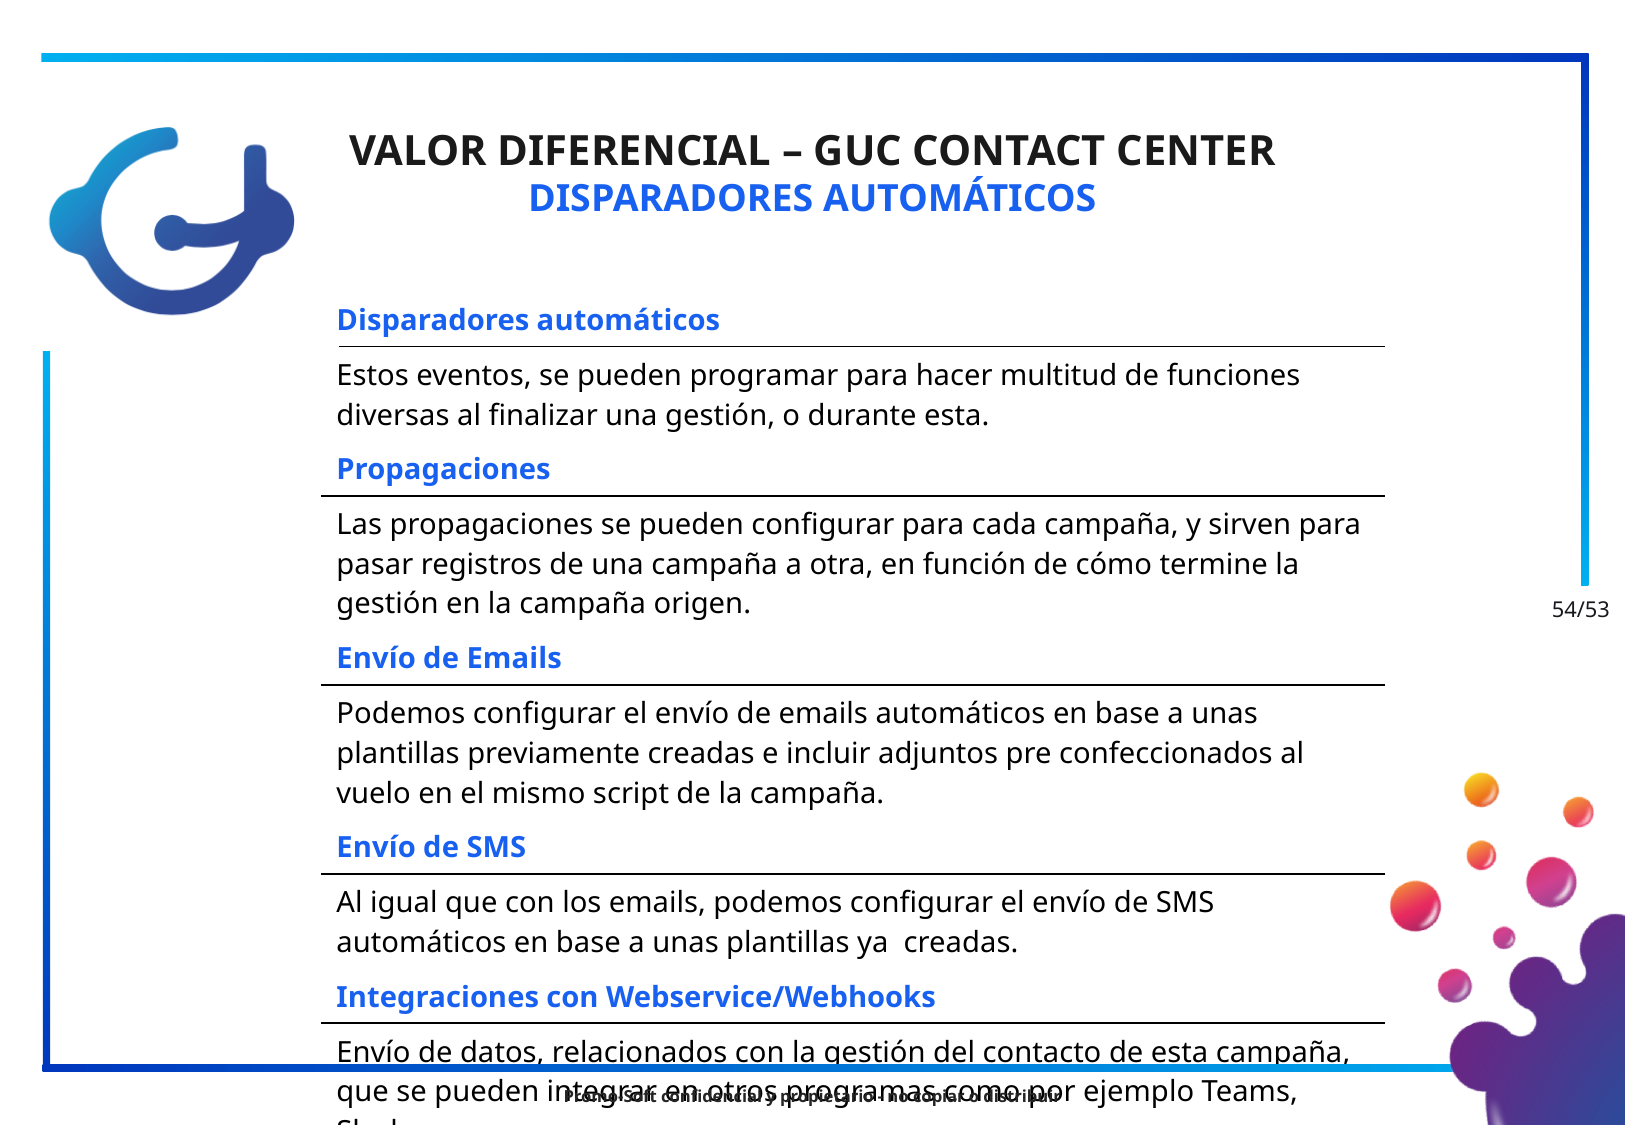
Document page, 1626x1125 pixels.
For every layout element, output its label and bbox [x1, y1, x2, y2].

text_box [0, 53, 1625, 1125]
